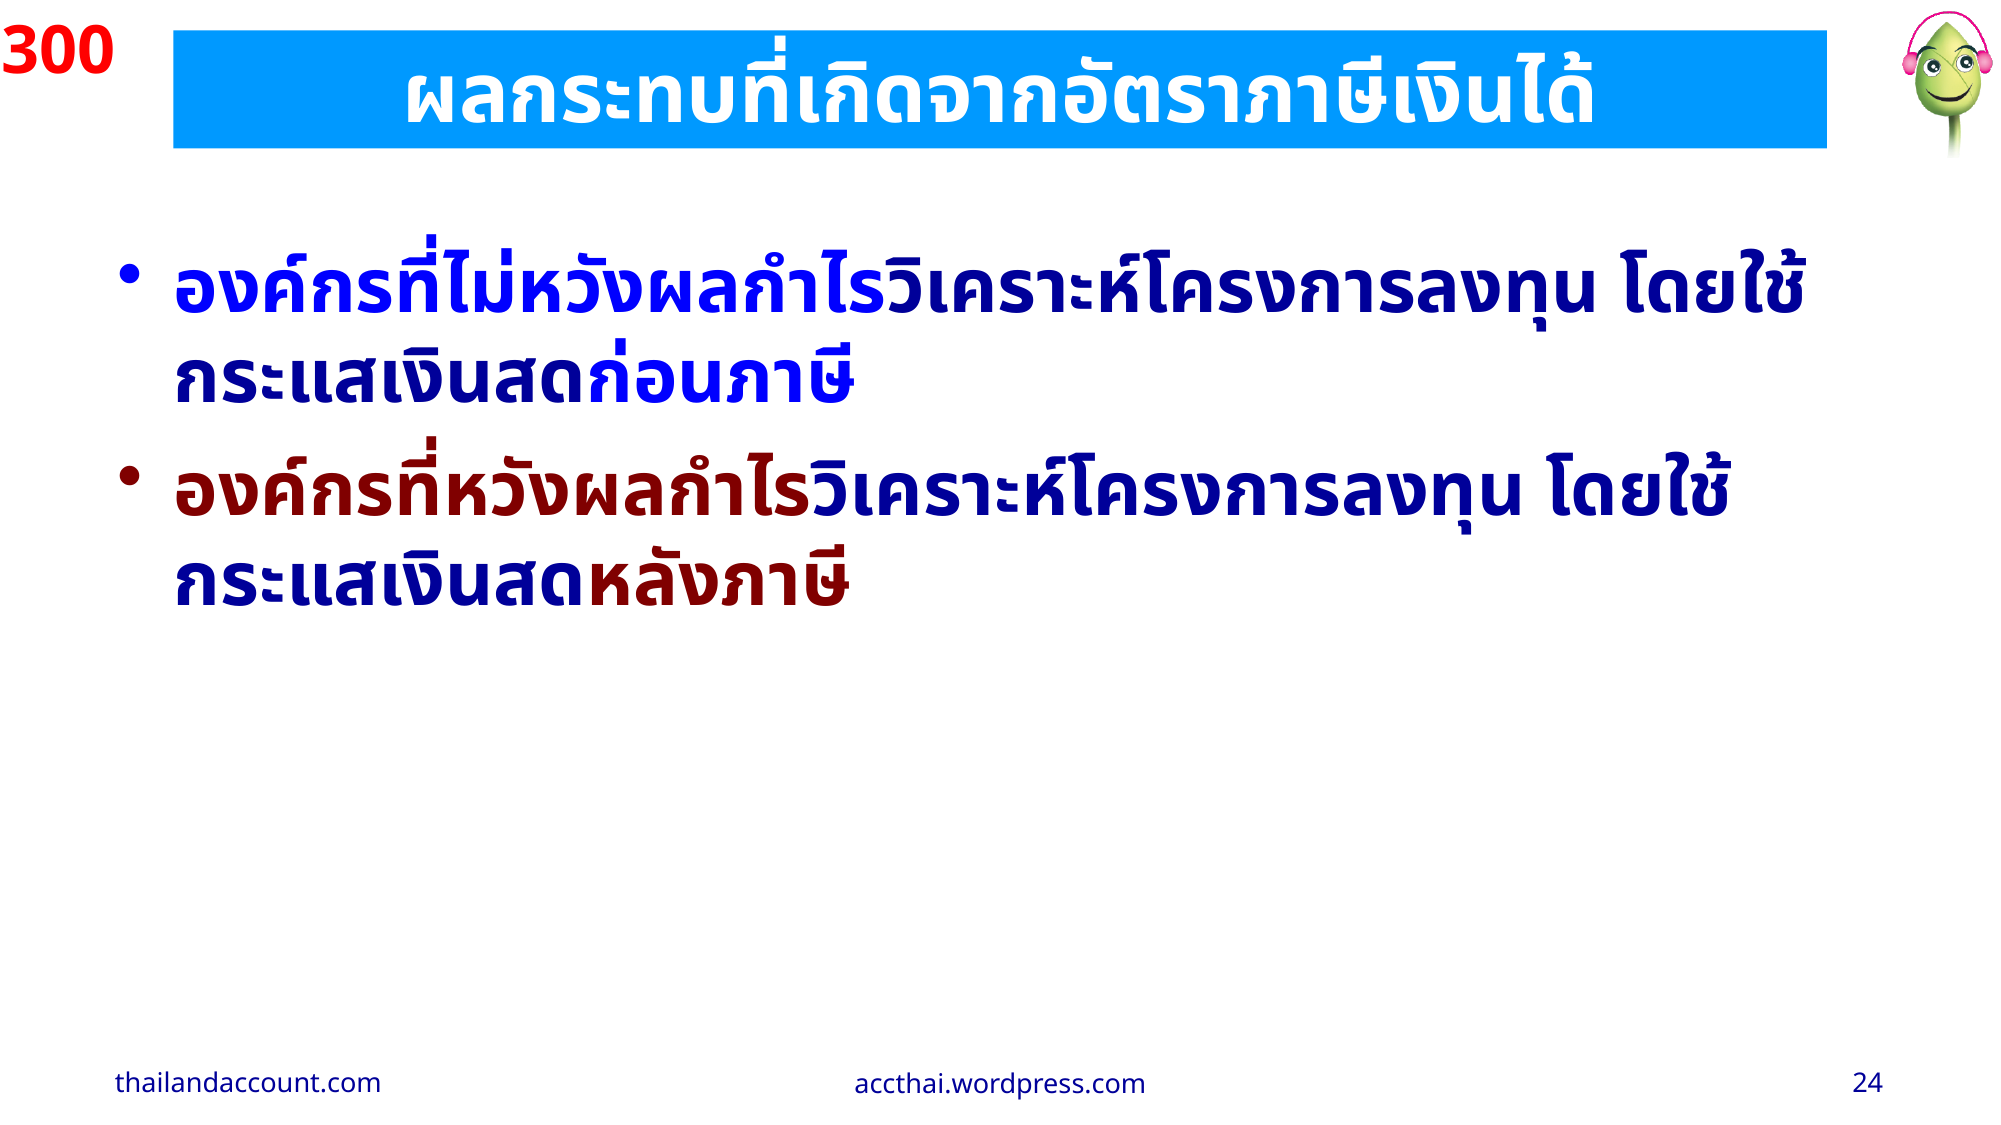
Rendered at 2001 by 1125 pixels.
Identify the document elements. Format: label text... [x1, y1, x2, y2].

text_box ผลกระทบที่เกิดจากอัตราภาษีเงินได้ [173, 30, 1827, 149]
picture [1901, 7, 1993, 158]
text_box 300 [0, 0, 118, 95]
list องค์กรที่ไม่หวังผลกำไรวิเคราะห์โครงการลงทุน โดยใช้กระแสเงินสดก่อนภาษี องค์กรที่หวังผลกำไรวิเคราะห์โครงการลงทุน โดยใช้ กระแสเงินสดหลังภาษี [102, 230, 1934, 906]
footer accthai.wordpress.com [683, 1058, 1317, 1103]
slide_number thailandaccount.com [99, 1058, 568, 1103]
